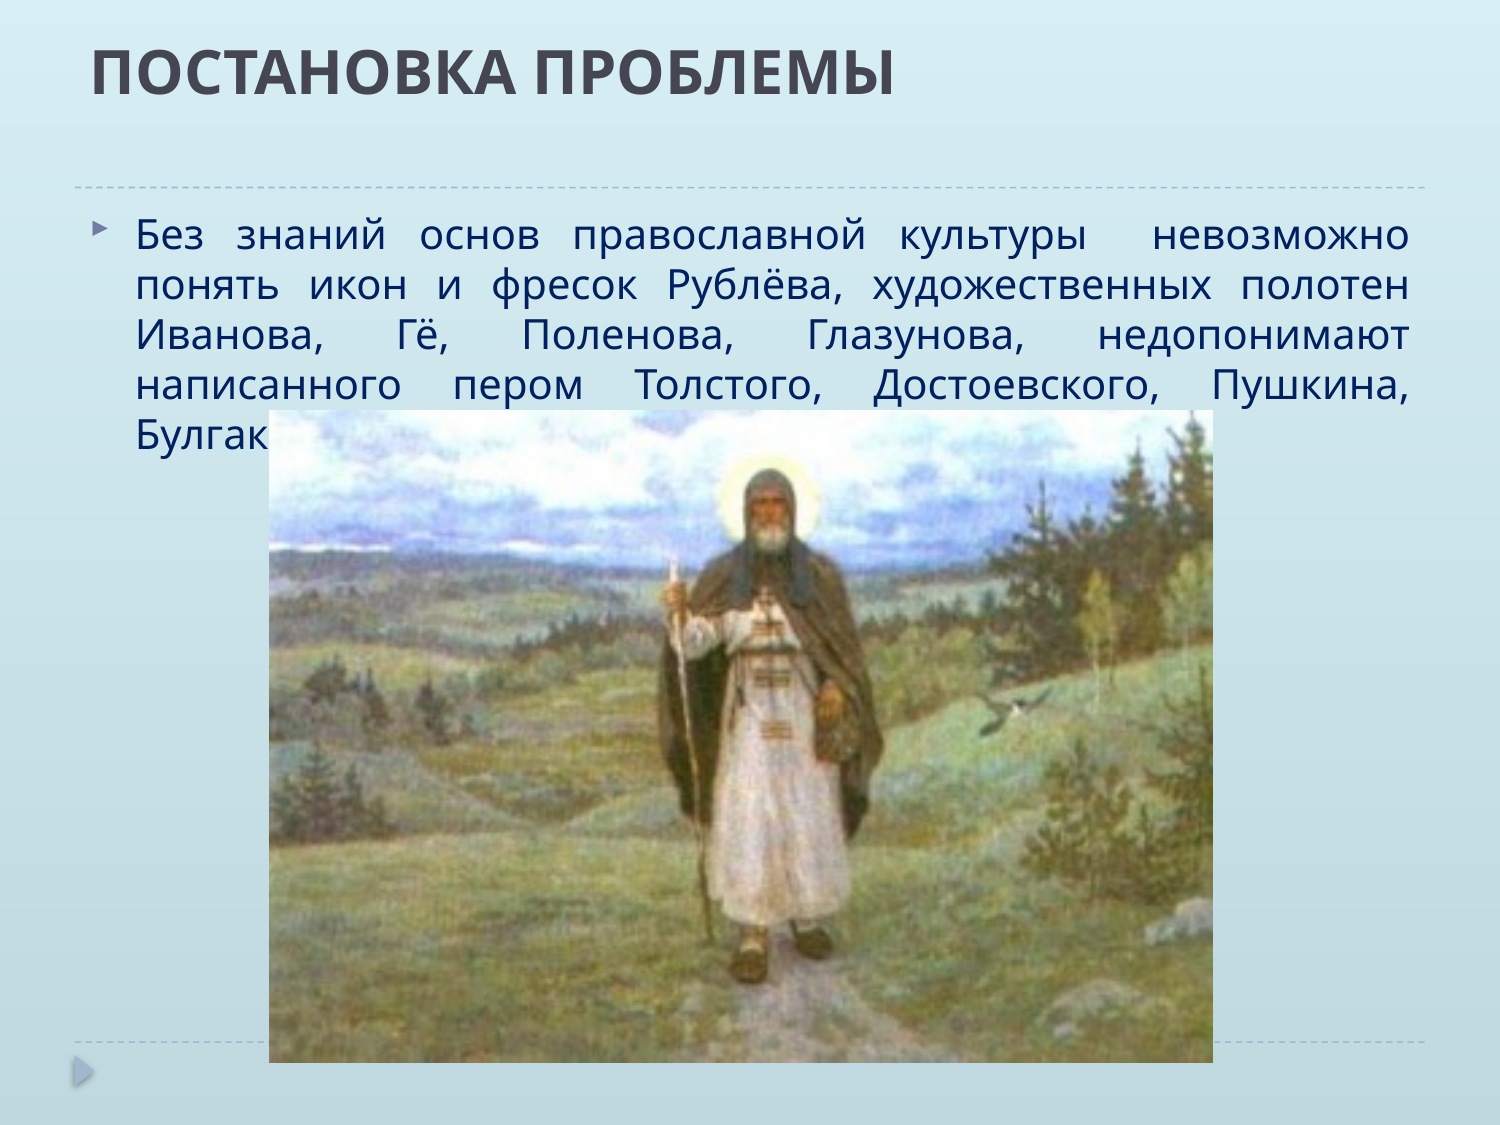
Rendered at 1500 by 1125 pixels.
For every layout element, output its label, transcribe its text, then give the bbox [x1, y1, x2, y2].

title ПОСТАНОВКА ПРОБЛЕМЫ [75, 24, 1425, 188]
list Без знаний основ православной культуры невозможно понять икон и фресок Рублёва, художественных полотен Иванова, Гё, Поленова, Глазунова, недопонимают написанного пером Толстого, Достоевского, Пушкина, Булгакова [75, 200, 1425, 1010]
picture [269, 409, 1213, 1063]
